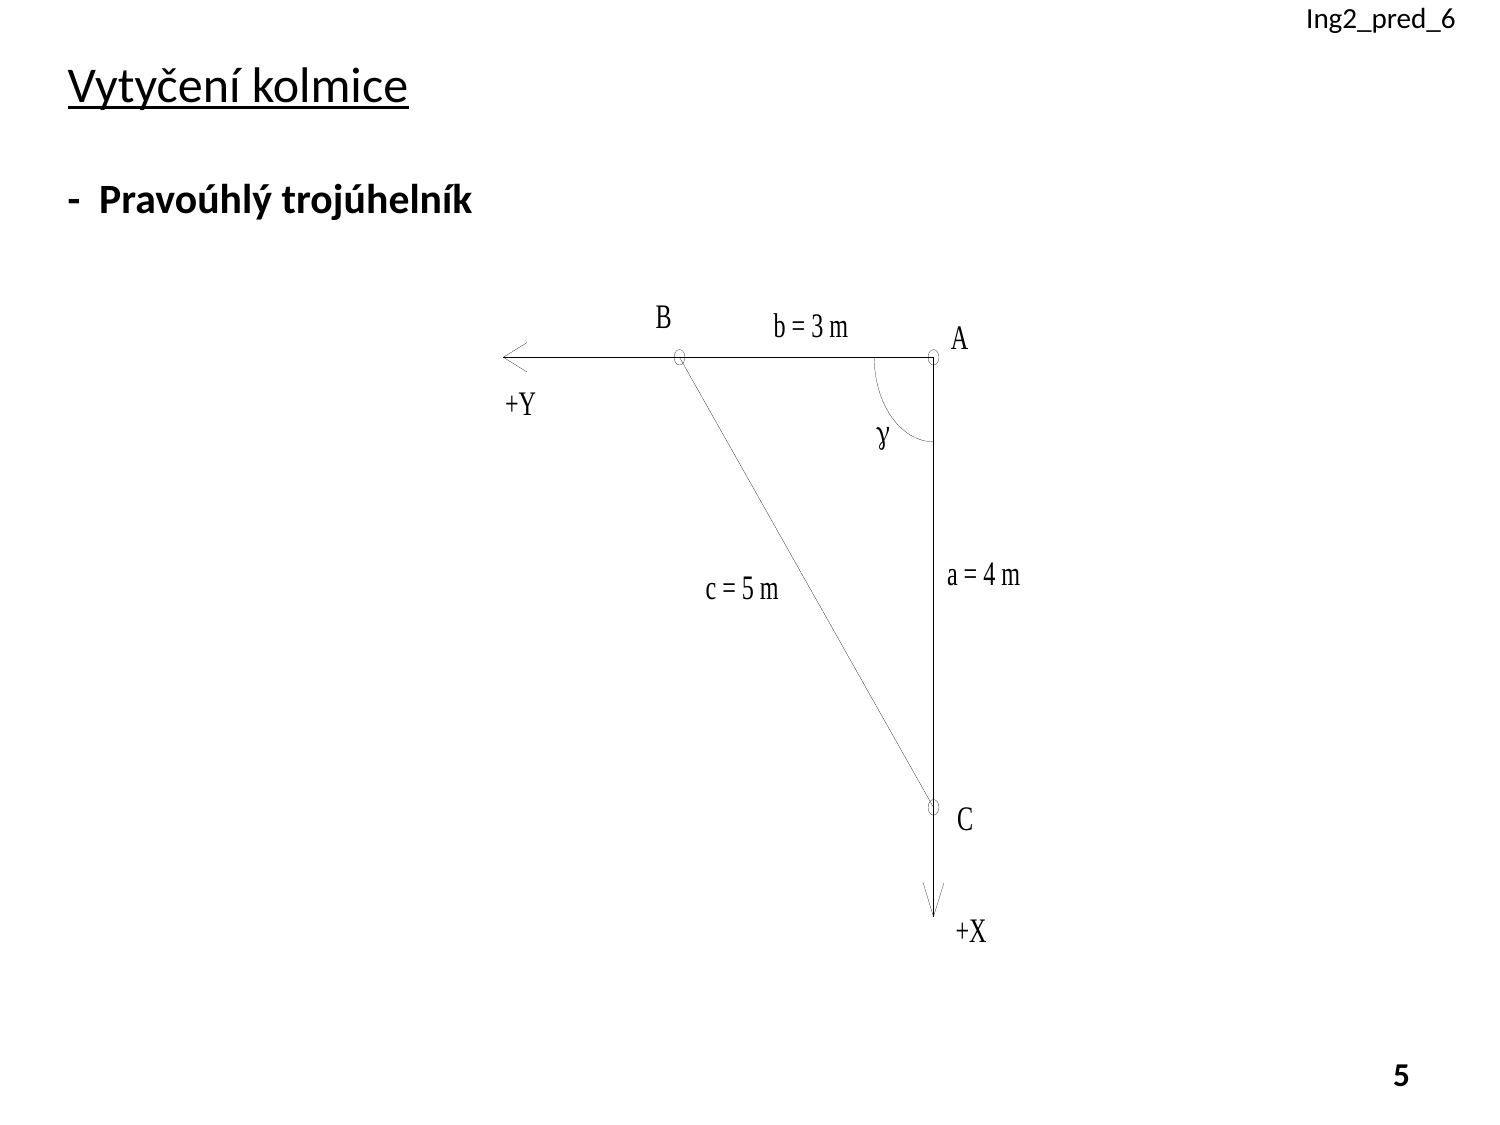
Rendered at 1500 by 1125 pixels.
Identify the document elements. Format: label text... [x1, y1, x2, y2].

text_box Ing2_pred_6 [1201, 0, 1471, 42]
picture [257, 210, 1219, 1055]
text_box Vytyčení kolmice - Pravoúhlý trojúhelník [52, 44, 1448, 580]
slide_number 5 [1074, 1042, 1425, 1103]
